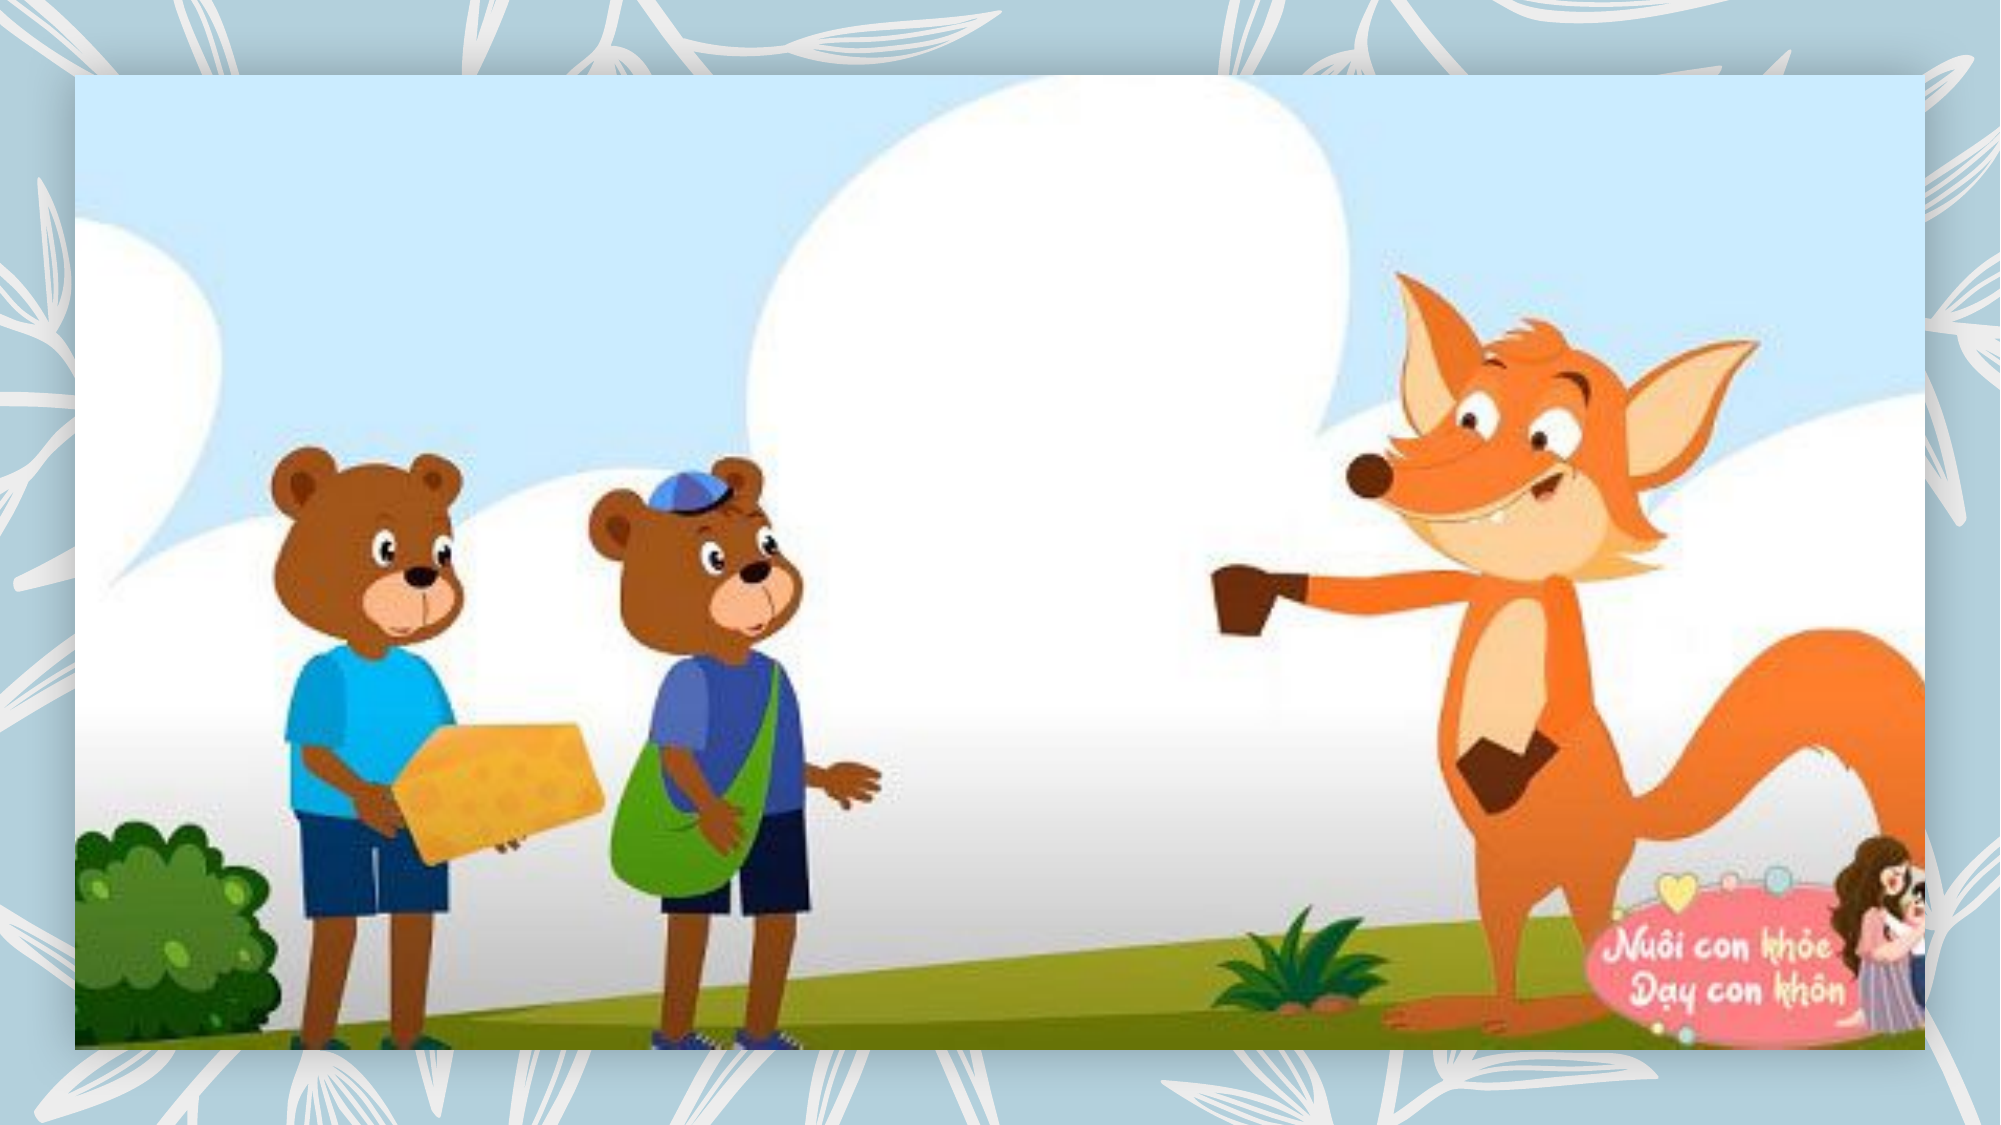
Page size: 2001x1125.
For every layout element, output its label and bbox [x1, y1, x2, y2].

text_box [0, 0, 2000, 1125]
picture [74, 74, 1925, 1050]
